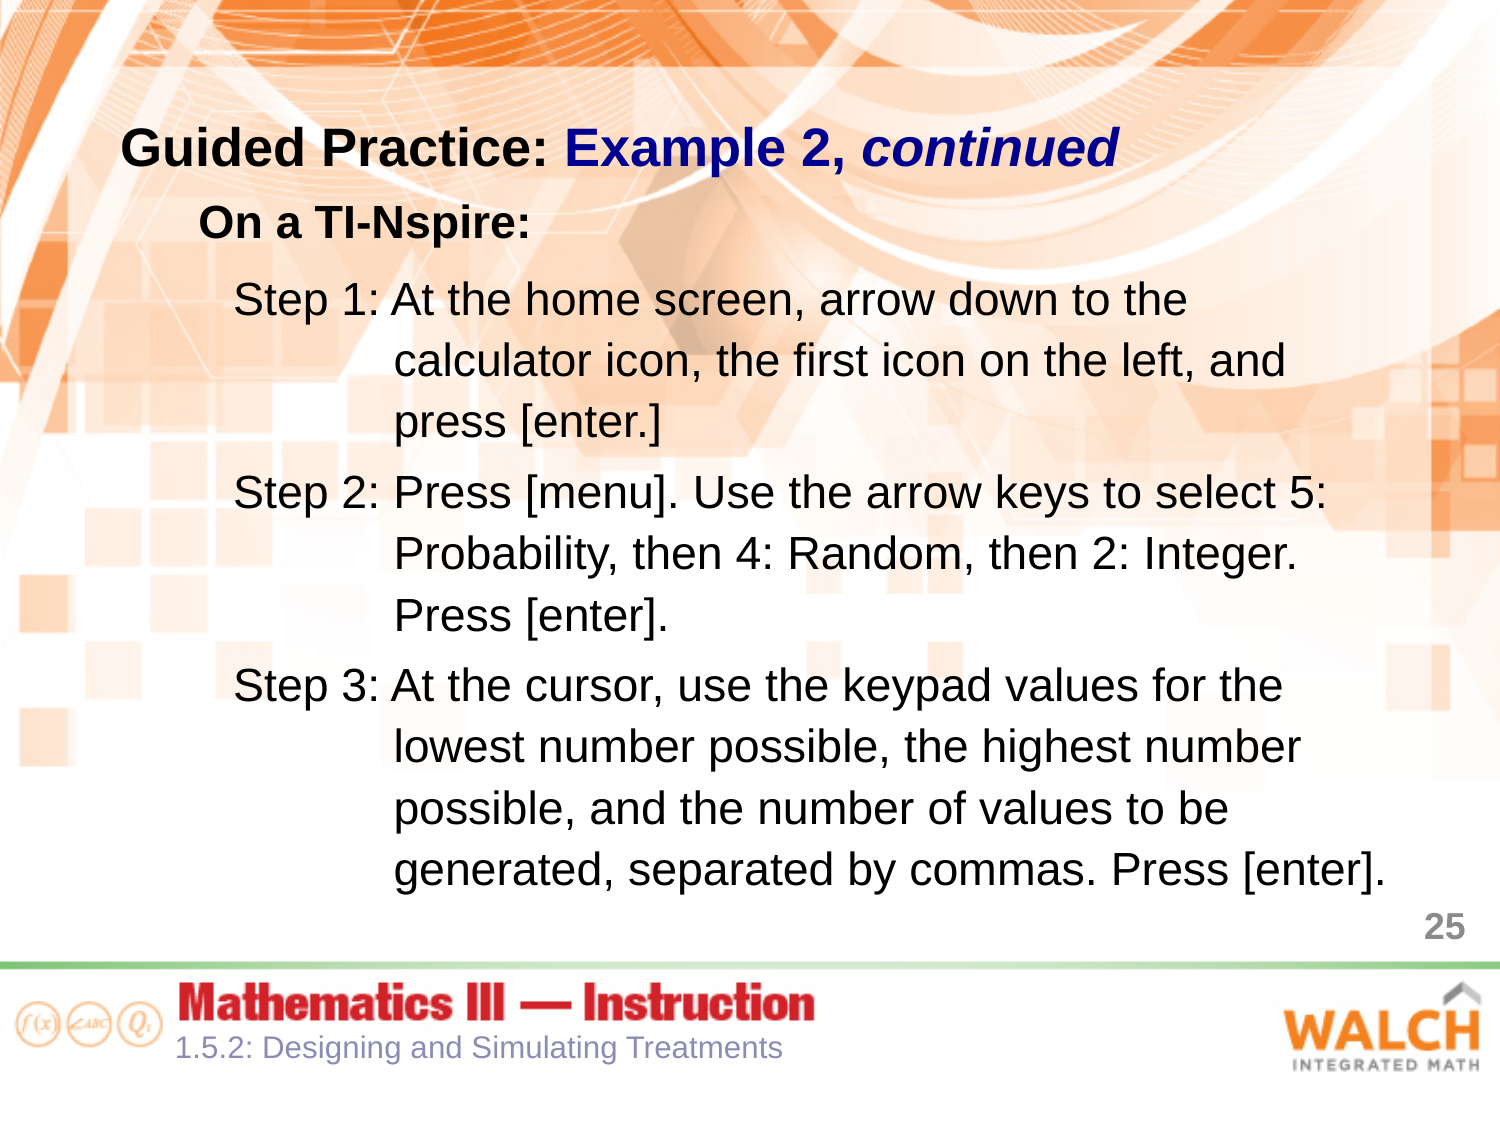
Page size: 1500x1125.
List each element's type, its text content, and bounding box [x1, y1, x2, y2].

slide_number 25 [1361, 901, 1481, 949]
subtitle Guided Practice: Example 2, continued On a TI-Nspire: Step 1: At the home screen, arrow down to the calculator icon, the first icon on the left, and press [enter.] Step 2: Press [menu]. Use the arrow keys to select 5: Probability, then 4: Random, then 2: Integer. Press [enter]. Step 3: At the cursor, use the keypad values for the lowest number possible, the highest number possible, and the number of values to be generated, separated by commas. Press [enter]. [105, 105, 1411, 961]
footer 1.5.2: Designing and Simulating Treatments [160, 1024, 1102, 1069]
picture [0, 0, 1500, 1091]
